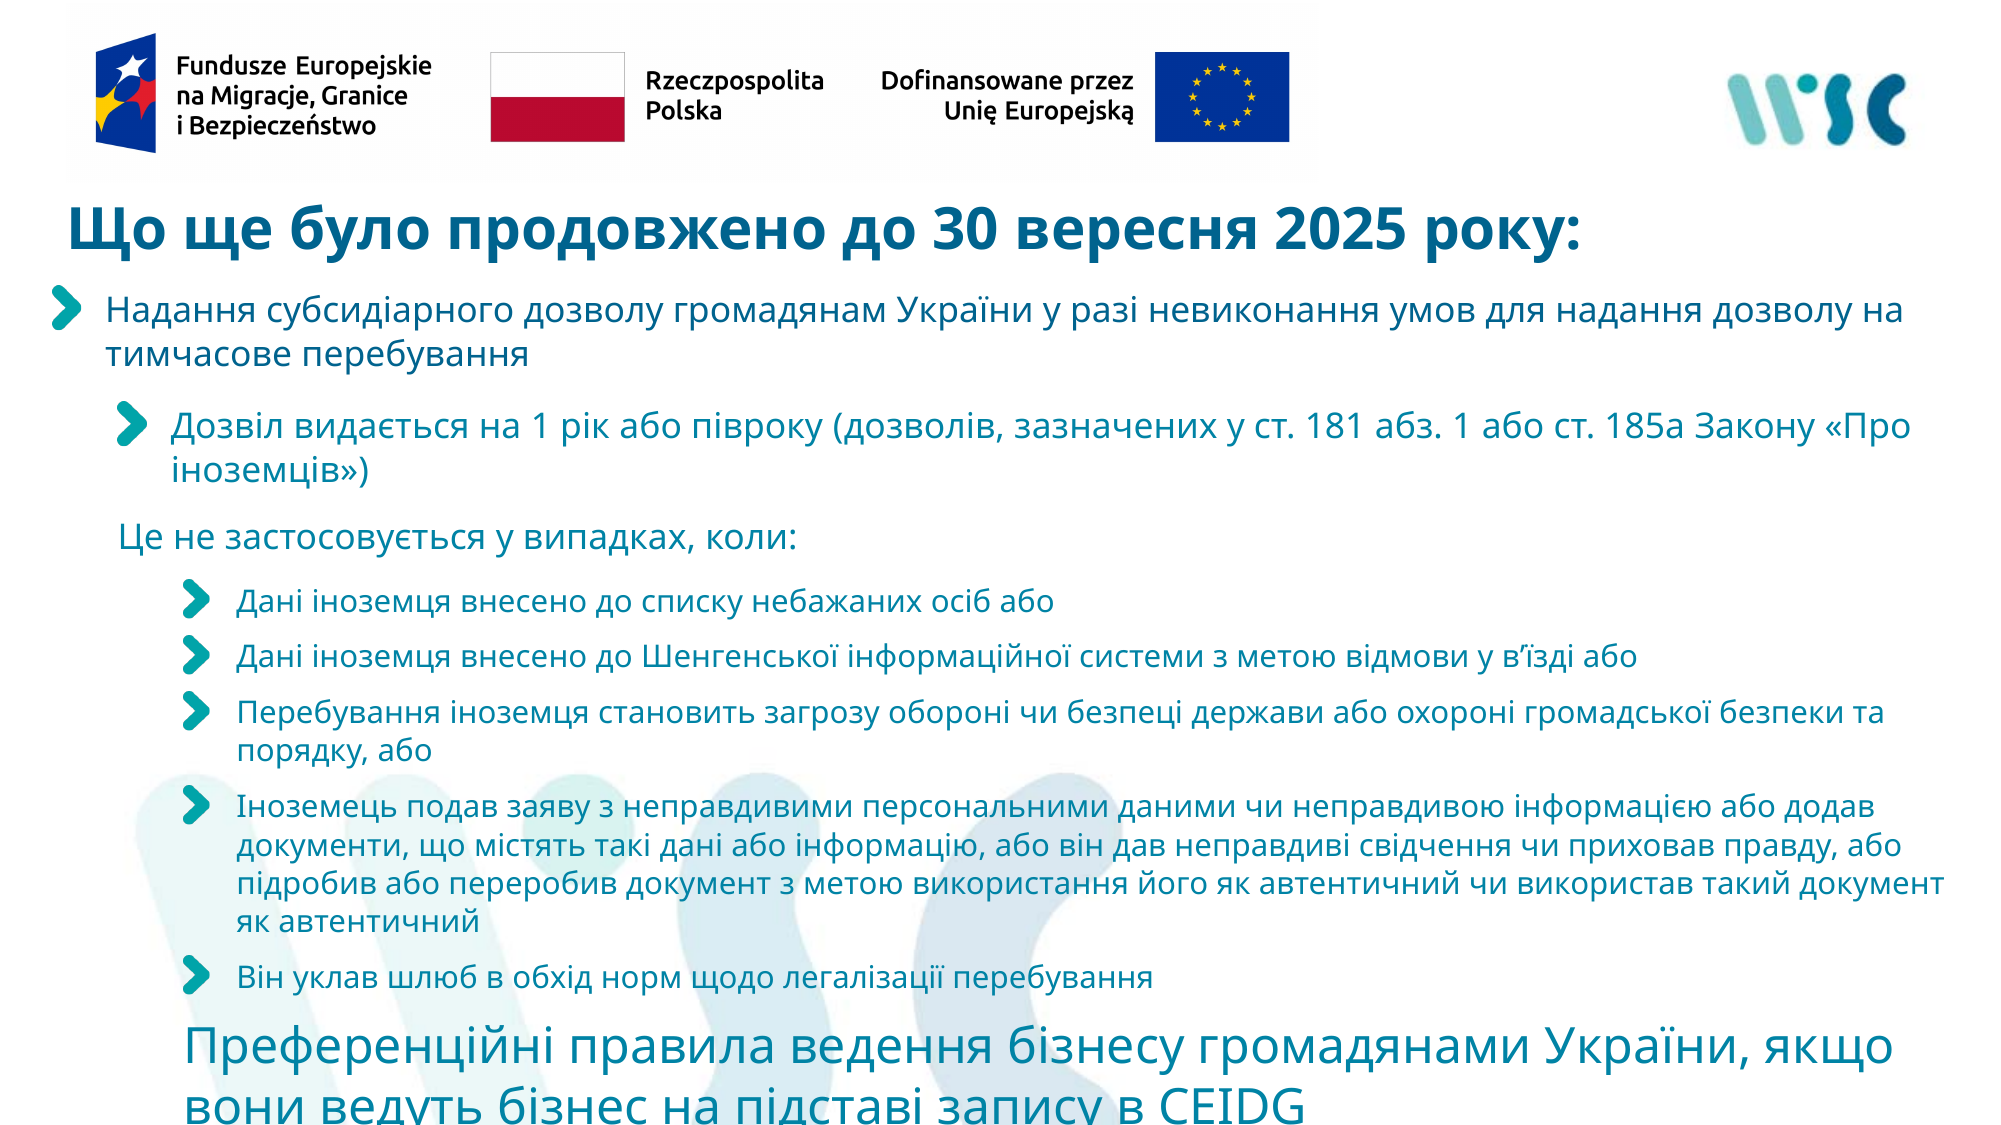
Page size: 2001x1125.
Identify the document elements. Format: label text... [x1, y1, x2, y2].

title Що ще було продовжено до 30 вересня 2025 року: [66, 130, 1990, 321]
text_box Надання субсидіарного дозволу громадянам України у разі невиконання умов для надання дозволу на тимчасове перебування Дозвіл видається на 1 рік або півроку (дозволів, зазначених у ст. 181 абз. 1 або ст. 185а Закону «Про іноземців») Це не застосовується у випадках, коли: Дані іноземця внесено до списку небажаних осіб або Дані іноземця внесено до Шенгенської інформаційної системи з метою відмови у в’їзді або Перебування іноземця становить загрозу обороні чи безпеці держави або охороні громадської безпеки та порядку, або Іноземець подав заяву з неправдивими персональними даними чи неправдивою інформацією або додав документи, що містять такі дані або інформацію, або він дав неправдиві свідчення чи приховав правду, або підробив або переробив документ з метою використання його як автентичний чи використав такий документ як автентичний Він уклав шлюб в обхід норм щодо легалізації перебування Преференційні правила ведення бізнесу громадянами України, якщо вони ведуть бізнес на підставі запису в CEIDG [19, 278, 1981, 1125]
picture [183, 635, 215, 676]
picture [0, 0, 2000, 1125]
picture [183, 691, 215, 732]
picture [183, 579, 215, 620]
picture [52, 285, 87, 332]
picture [183, 785, 215, 826]
picture [183, 955, 215, 996]
picture [117, 401, 153, 448]
